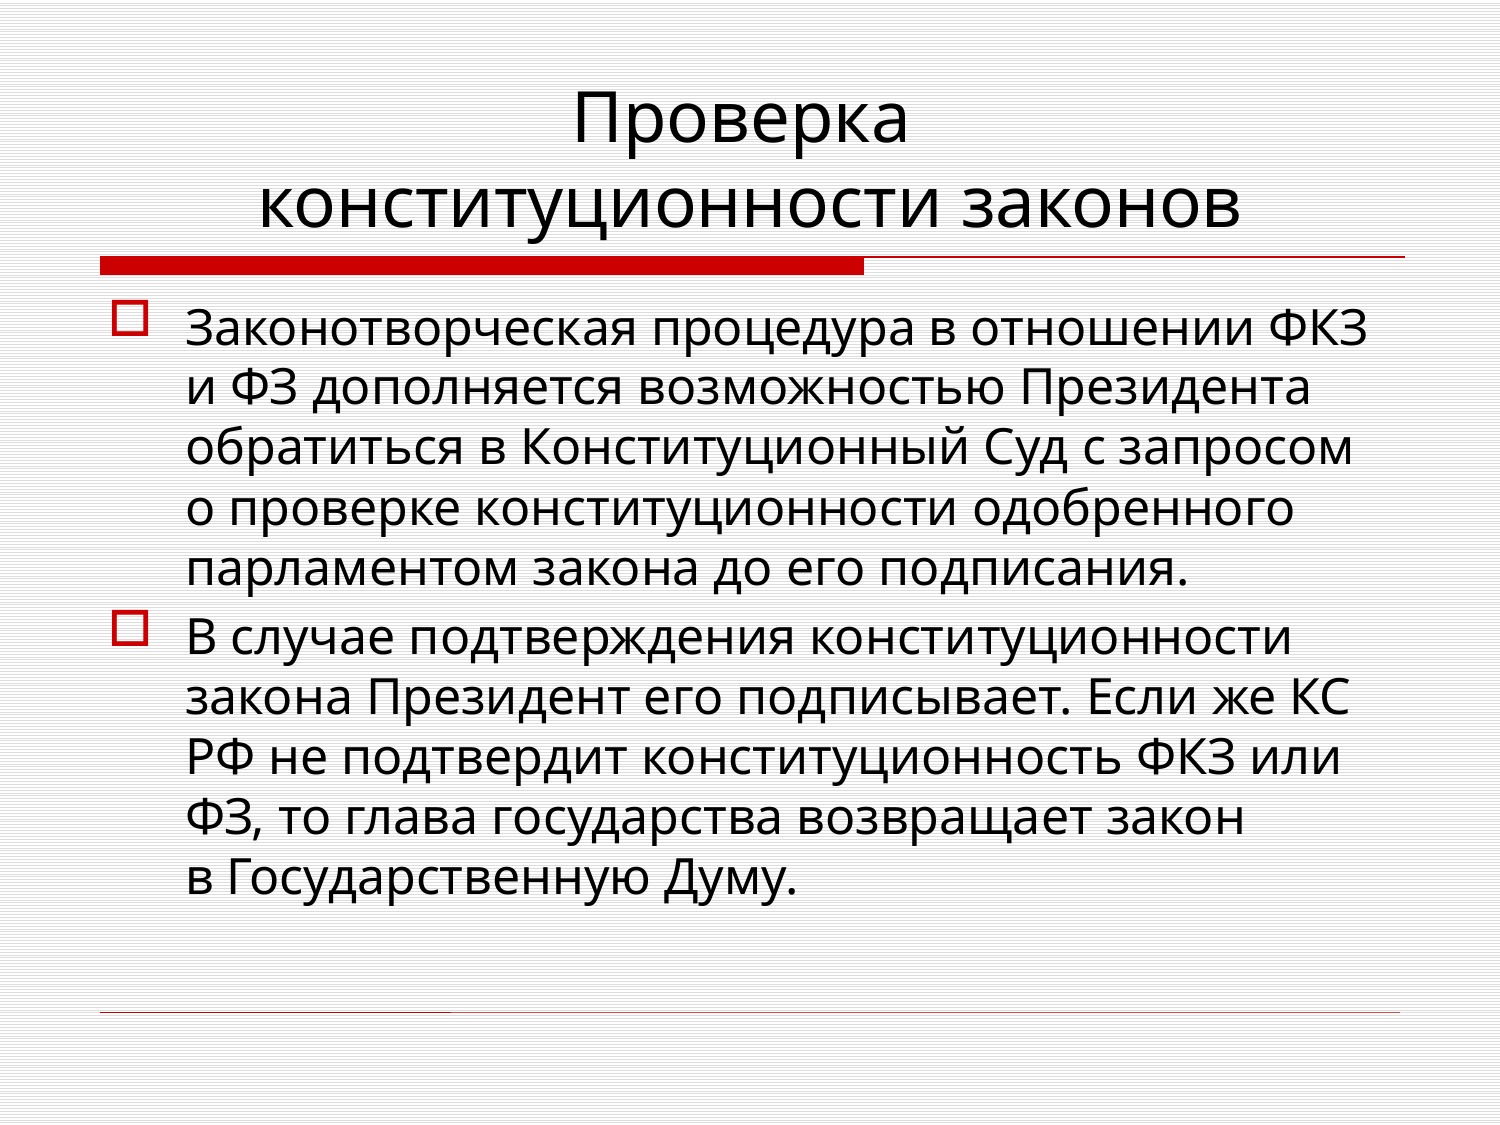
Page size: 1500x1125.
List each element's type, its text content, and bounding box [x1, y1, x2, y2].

list Законотворческая процедура в отношении ФКЗ и ФЗ дополняется возможностью Президента обратиться в Конституционный Суд с запросом о проверке конституционности одобренного парламентом закона до его подписания. В случае подтверждения конституционности закона Президент его подписывает. Если же КС РФ не подтвердит конституционность ФКЗ или ФЗ, то глава государства возвращает закон в Государственную Думу. [92, 287, 1406, 988]
title Проверка конституционности законов [94, 50, 1407, 250]
